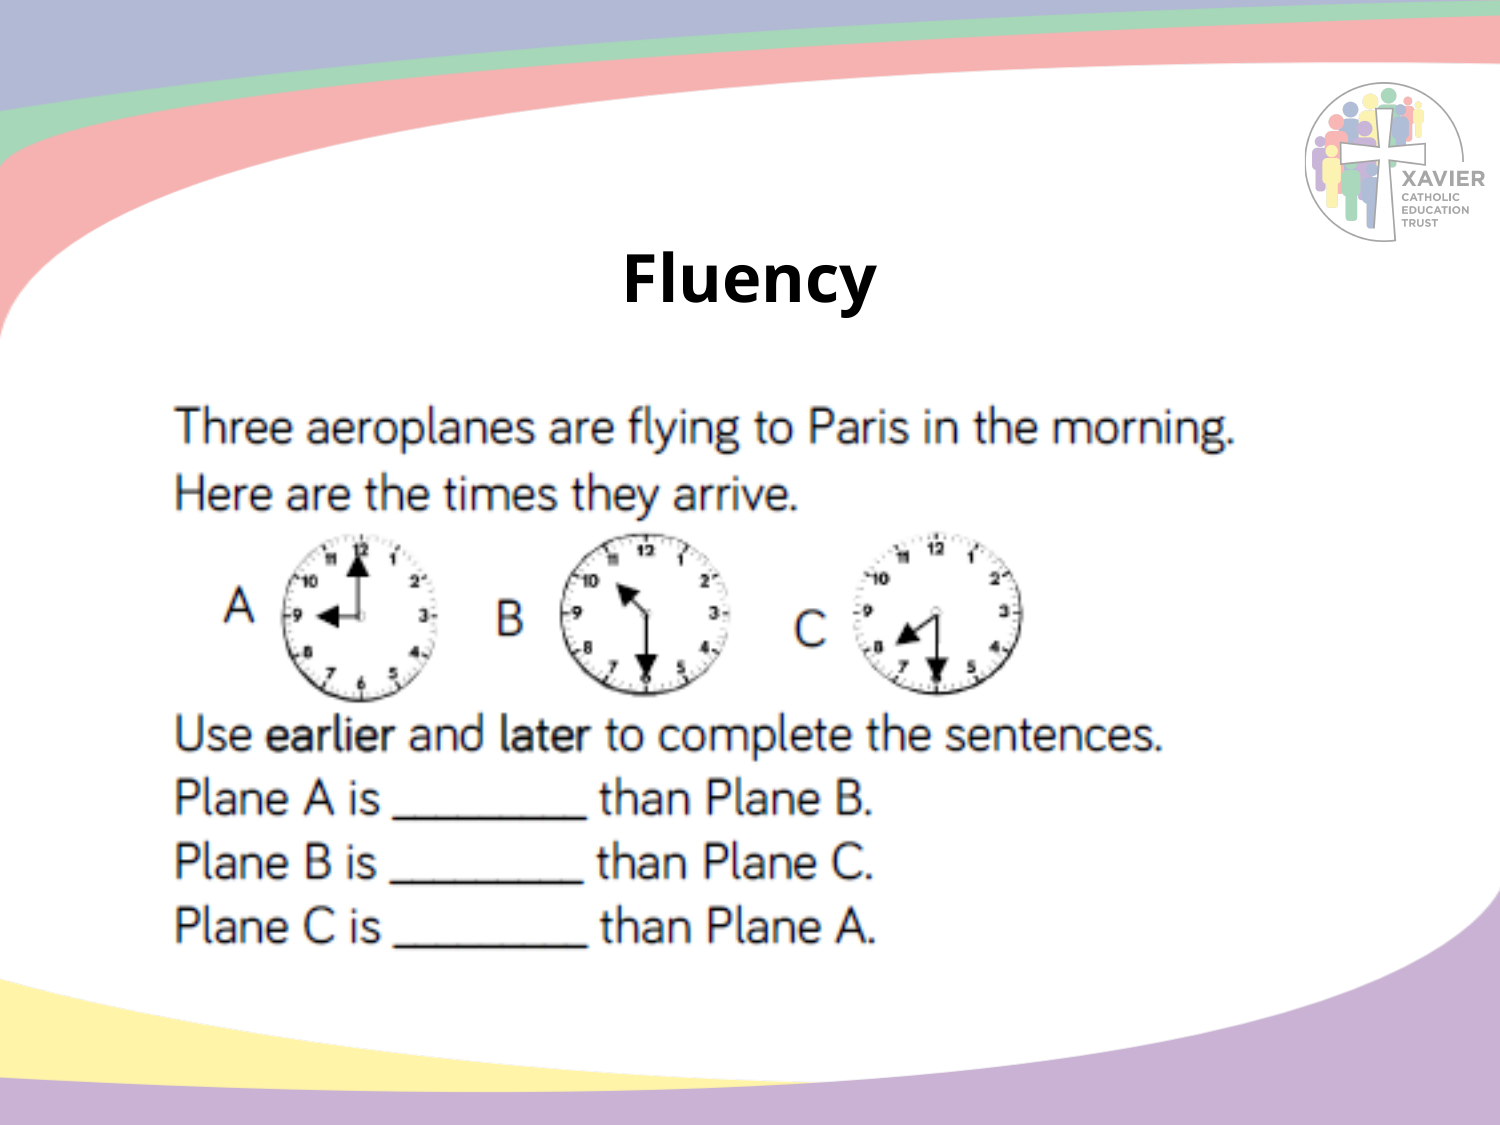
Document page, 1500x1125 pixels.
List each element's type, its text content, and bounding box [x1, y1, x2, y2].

title Fluency [112, 184, 1388, 325]
picture [156, 388, 1264, 981]
